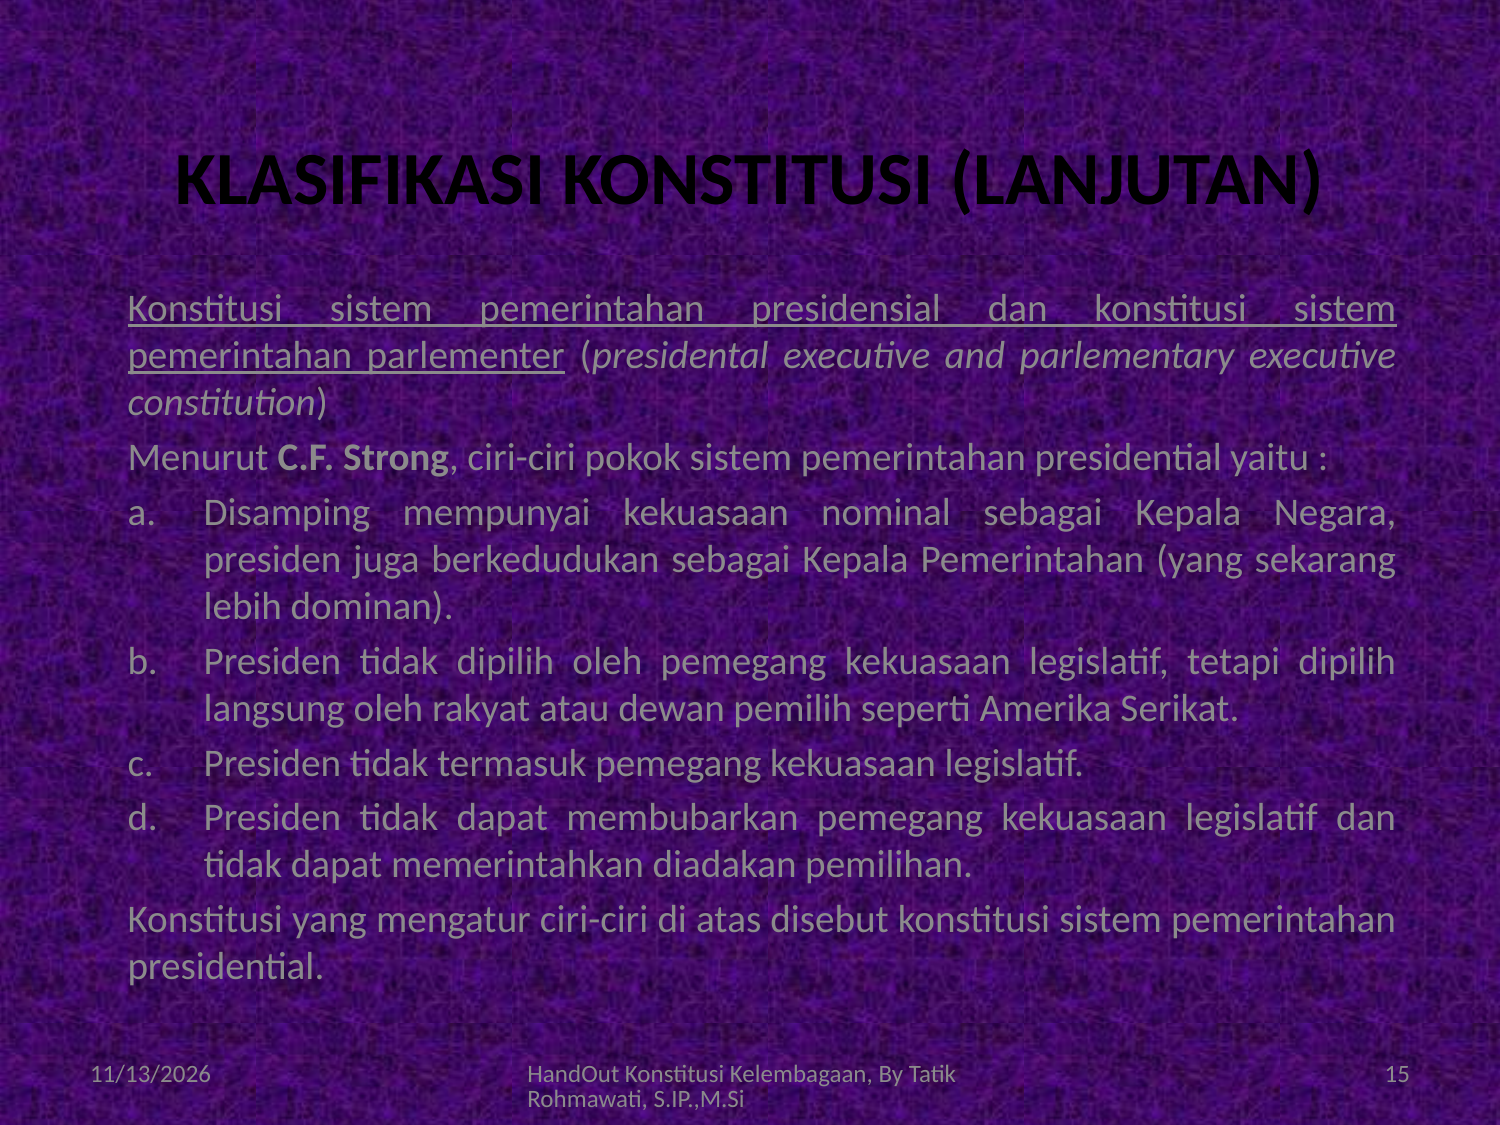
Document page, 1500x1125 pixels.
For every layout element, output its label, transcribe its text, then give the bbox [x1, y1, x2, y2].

title KLASIFIKASI KONSTITUSI (LANJUTAN) [112, 112, 1388, 238]
subtitle Konstitusi sistem pemerintahan presidensial dan konstitusi sistem pemerintahan parlementer (presidental executive and parlementary executive constitution) Menurut C.F. Strong, ciri-ciri pokok sistem pemerintahan presidential yaitu : Disamping mempunyai kekuasaan nominal sebagai Kepala Negara, presiden juga berkedudukan sebagai Kepala Pemerintahan (yang sekarang lebih dominan). Presiden tidak dipilih oleh pemegang kekuasaan legislatif, tetapi dipilih langsung oleh rakyat atau dewan pemilih seperti Amerika Serikat. Presiden tidak termasuk pemegang kekuasaan legislatif. Presiden tidak dapat membubarkan pemegang kekuasaan legislatif dan tidak dapat memerintahkan diadakan pemilihan. Konstitusi yang mengatur ciri-ciri di atas disebut konstitusi sistem pemerintahan presidential. [112, 275, 1413, 1000]
picture [0, 0, 1500, 1125]
footer HandOut Konstitusi Kelembagaan, By Tatik Rohmawati, S.IP.,M.Si [512, 1042, 988, 1103]
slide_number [75, 1042, 425, 1103]
slide_number 15 [1074, 1042, 1425, 1103]
